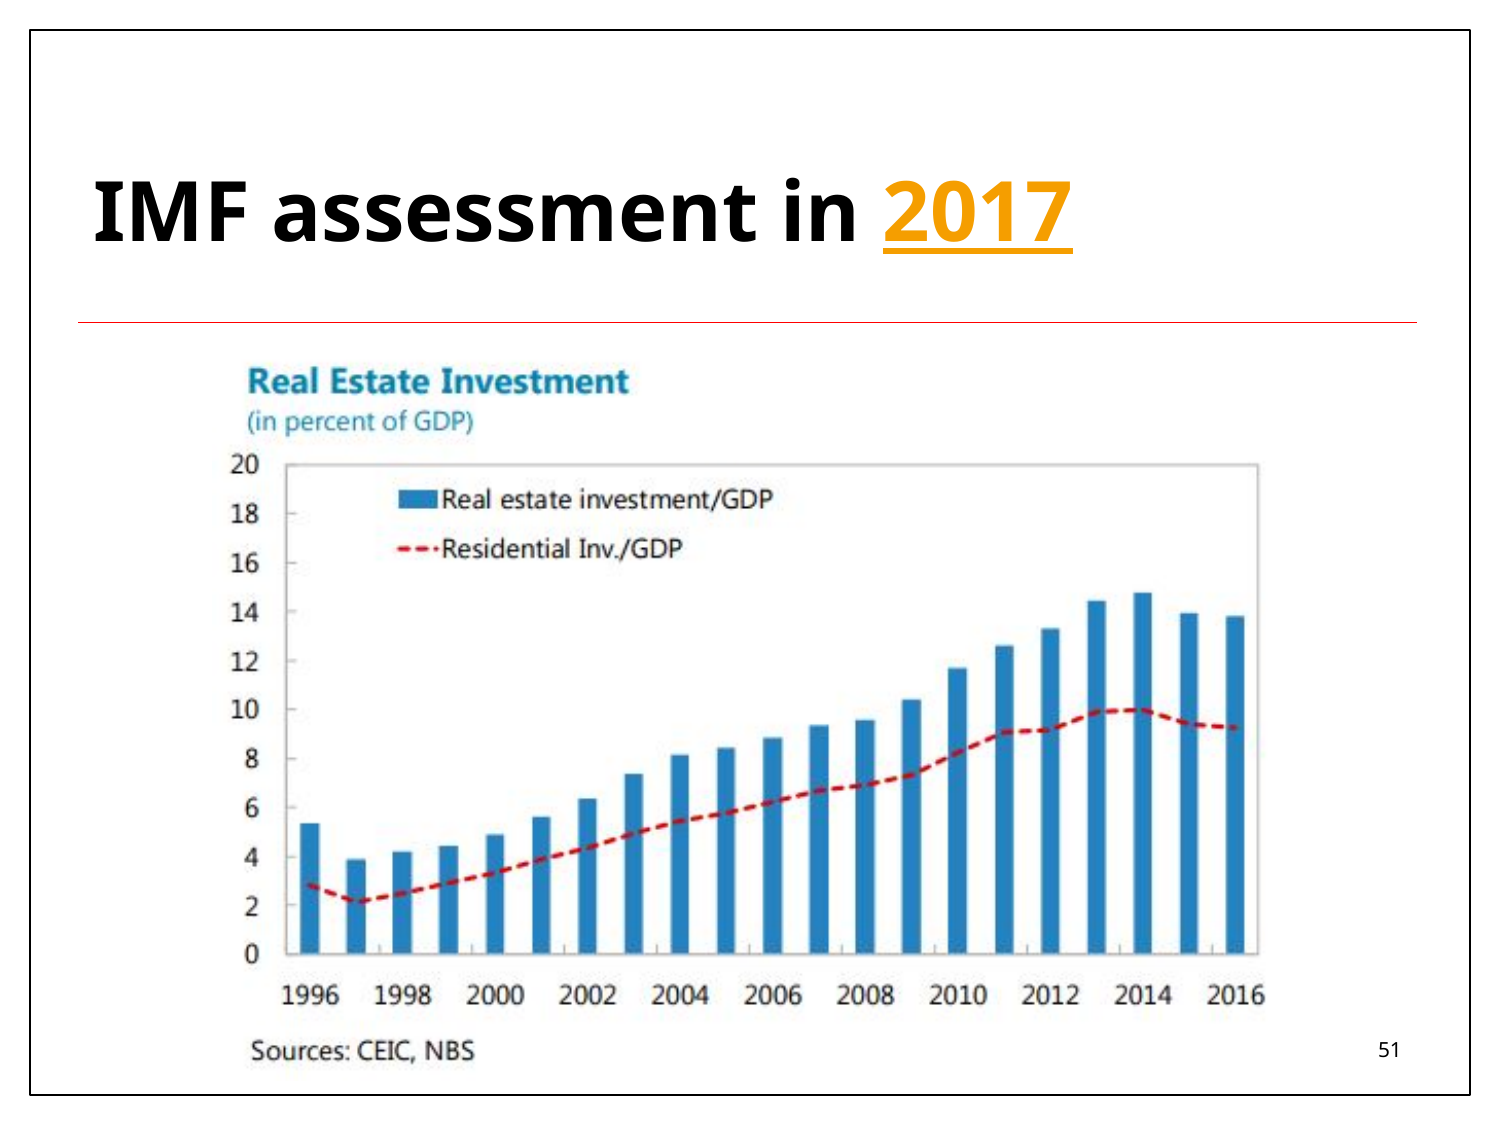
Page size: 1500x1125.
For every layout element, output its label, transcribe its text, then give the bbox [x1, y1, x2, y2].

picture [212, 330, 1288, 1082]
title IMF assessment in 2017 [78, 99, 1417, 323]
slide_number 51 [1294, 1020, 1417, 1081]
